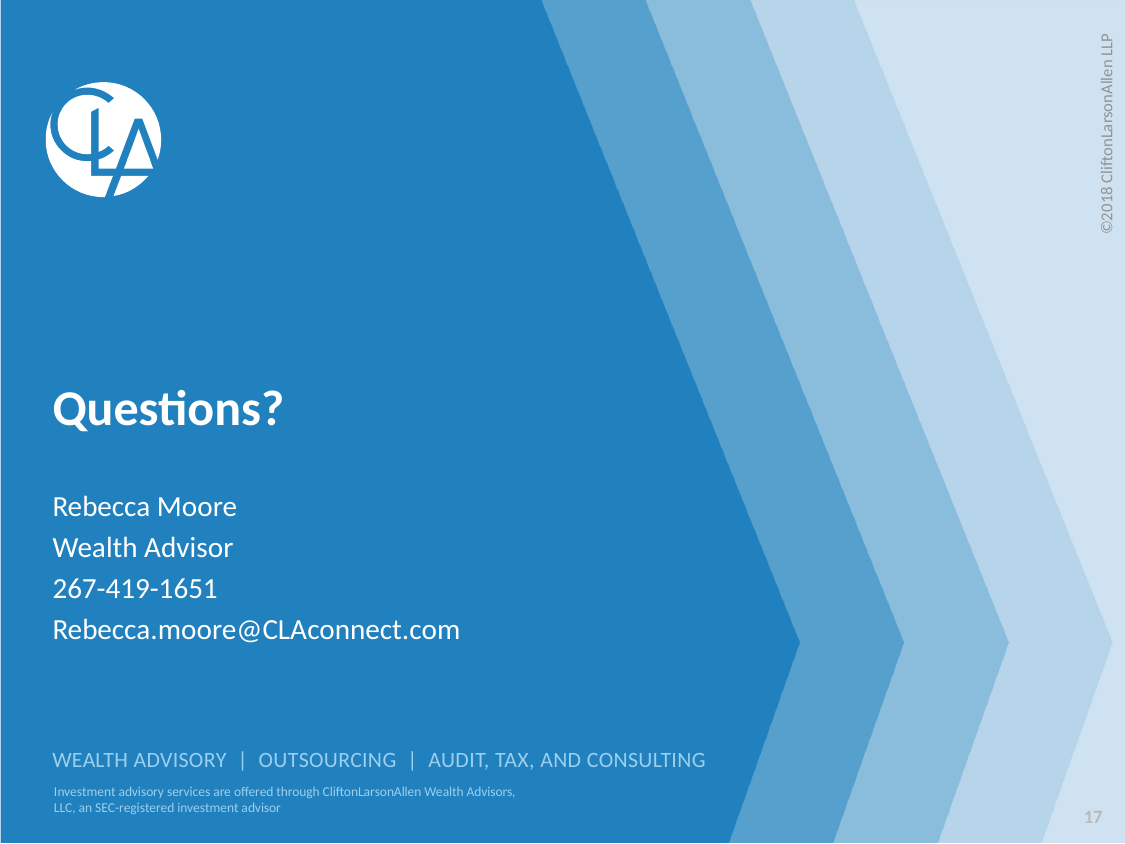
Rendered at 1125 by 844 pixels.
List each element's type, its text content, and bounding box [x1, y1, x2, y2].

subtitle Rebecca Moore Wealth Advisor 267-419-1651 Rebecca.moore@CLAconnect.com [37, 479, 695, 541]
title Questions? [37, 239, 695, 443]
picture [0, 0, 1125, 843]
slide_number 17 [1056, 787, 1118, 844]
